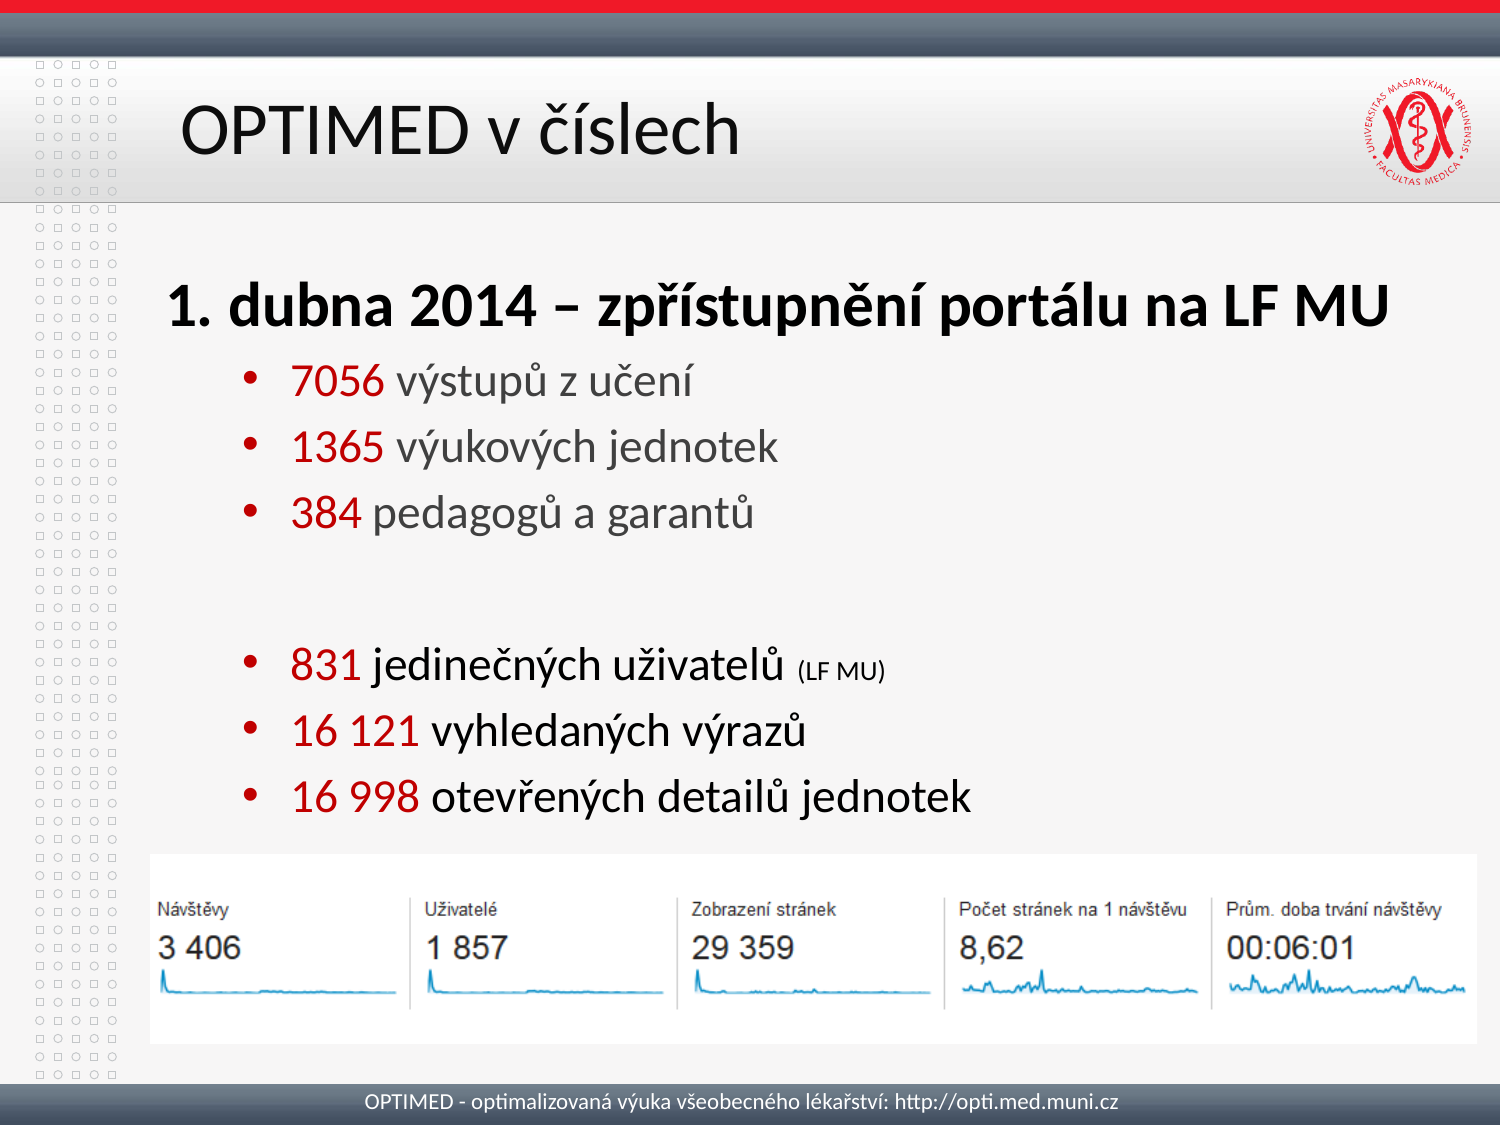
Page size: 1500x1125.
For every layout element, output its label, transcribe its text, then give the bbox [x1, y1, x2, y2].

picture [149, 854, 1478, 1044]
footer OPTIMED - optimalizovaná výuka všeobecného lékařství: http://opti.med.muni.cz [0, 1070, 1500, 1125]
list 1. dubna 2014 – zpřístupnění portálu na LF MU 7056 výstupů z učení 1365 výukových jednotek 384 pedagogů a garantů 831 jedinečných uživatelů (LF MU) 16 121 vyhledaných výrazů 16 998 otevřených detailů jednotek [150, 255, 1414, 852]
picture [0, 13, 1500, 203]
title OPTIMED v číslech [165, 66, 1341, 183]
